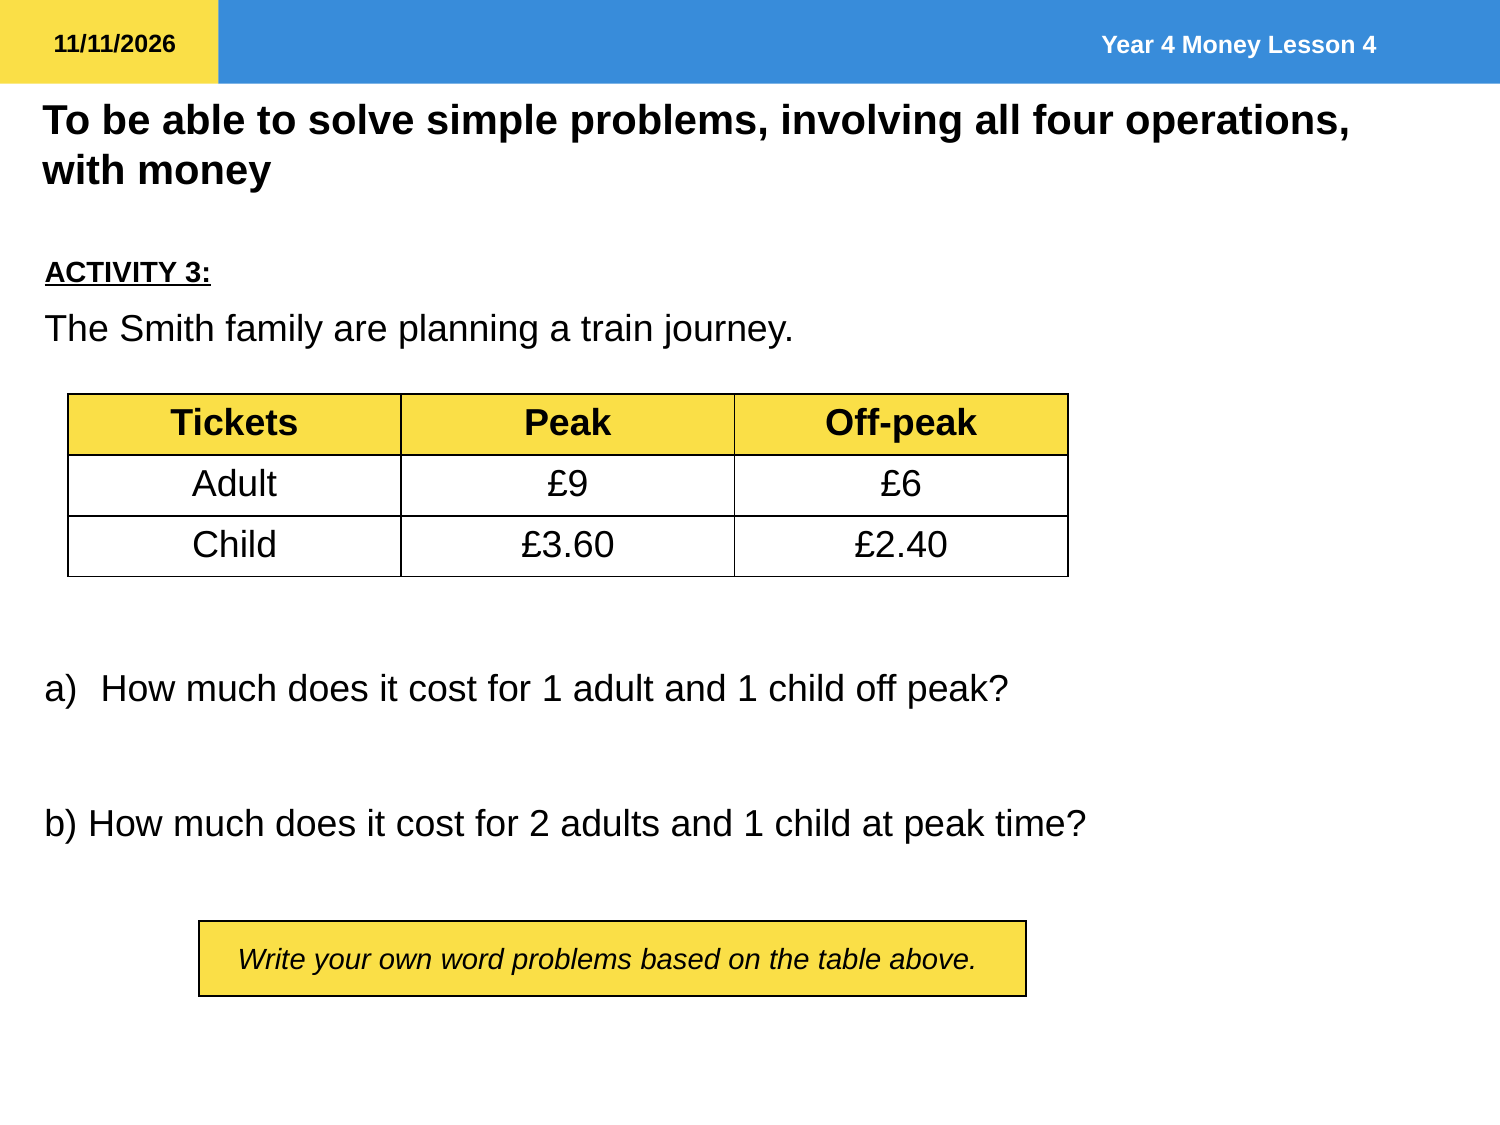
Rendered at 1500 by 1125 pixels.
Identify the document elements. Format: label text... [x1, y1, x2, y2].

text_box Write your own word problems based on the table above. [198, 920, 1027, 997]
table_header Off-peak [735, 395, 1067, 454]
table_header Tickets [69, 395, 400, 454]
table_cell £9 [402, 456, 734, 515]
text_box The Smith family are planning a train journey. How much does it cost for 1 adult and 1 child off peak? b) How much does it cost for 2 adults and 1 child at peak time? [29, 296, 1106, 1122]
table_cell £2.40 [735, 517, 1067, 576]
text_box ACTIVITY 3: [29, 246, 227, 296]
table_cell Adult [69, 456, 400, 515]
table_cell £6 [735, 456, 1067, 515]
table_header Peak [402, 395, 734, 454]
table_cell Child [69, 517, 400, 576]
table_cell £3.60 [402, 517, 734, 576]
